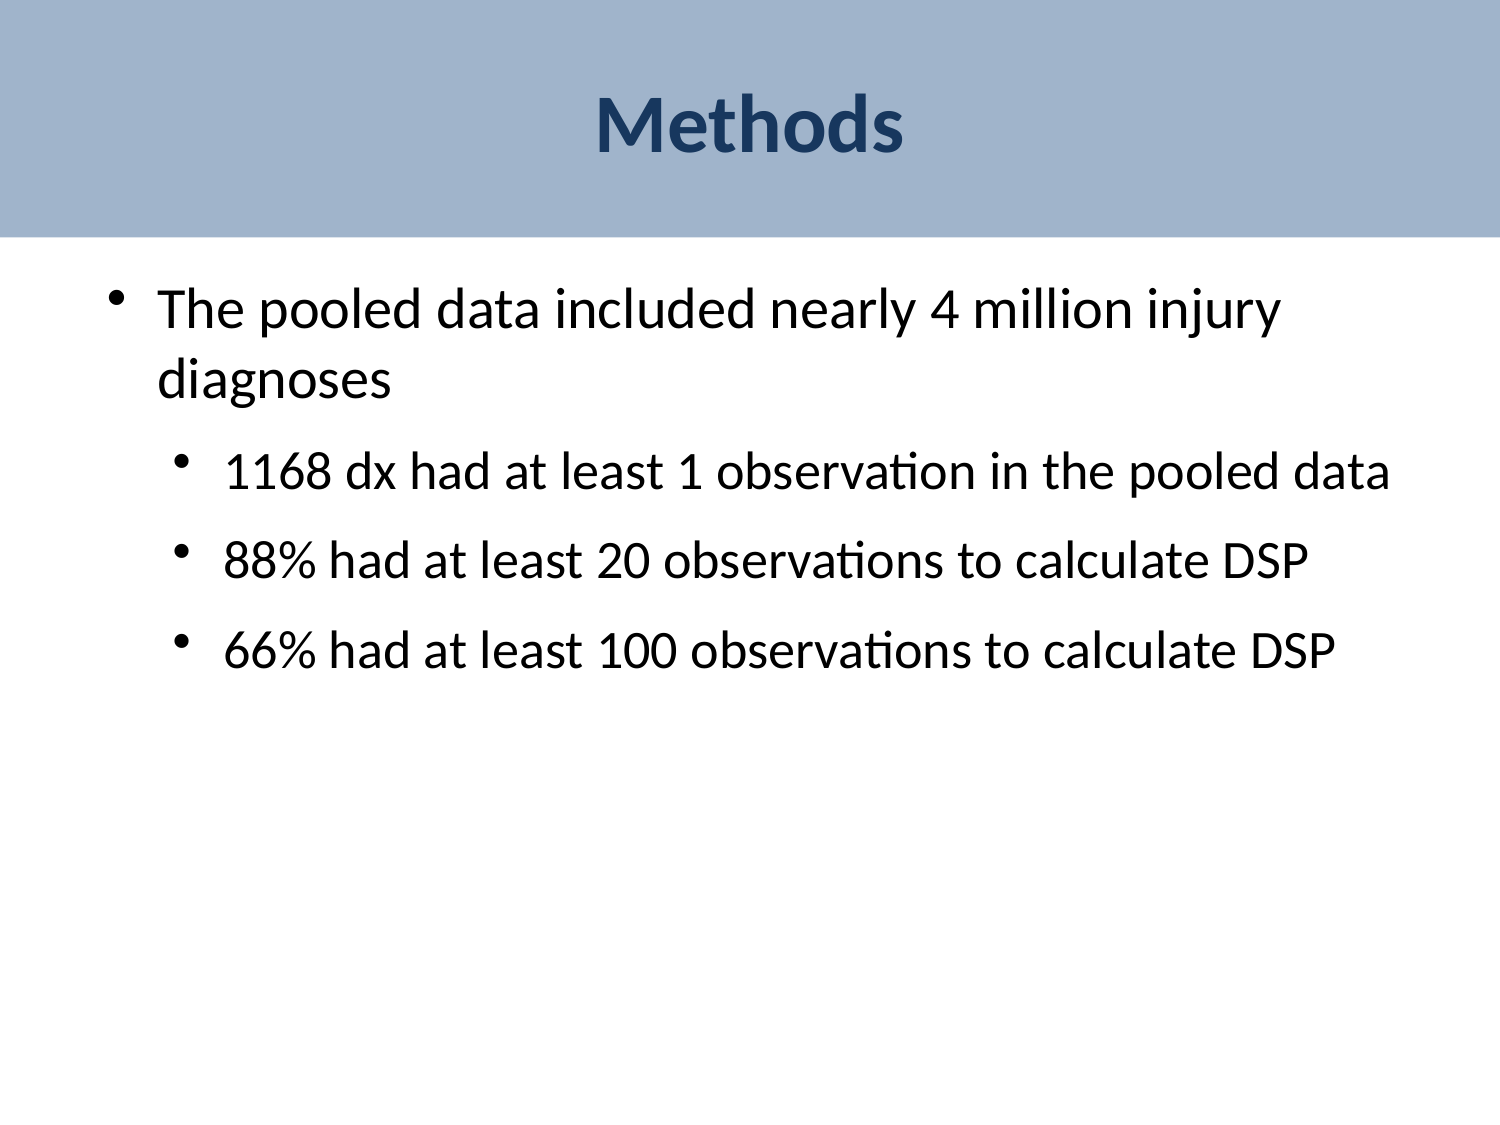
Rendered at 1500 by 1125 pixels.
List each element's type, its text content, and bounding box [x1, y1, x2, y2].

title Methods [75, 24, 1425, 213]
list The pooled data included nearly 4 million injury diagnoses 1168 dx had at least 1 observation in the pooled data 88% had at least 20 observations to calculate DSP 66% had at least 100 observations to calculate DSP [75, 262, 1425, 1050]
text_box [0, 0, 1500, 238]
